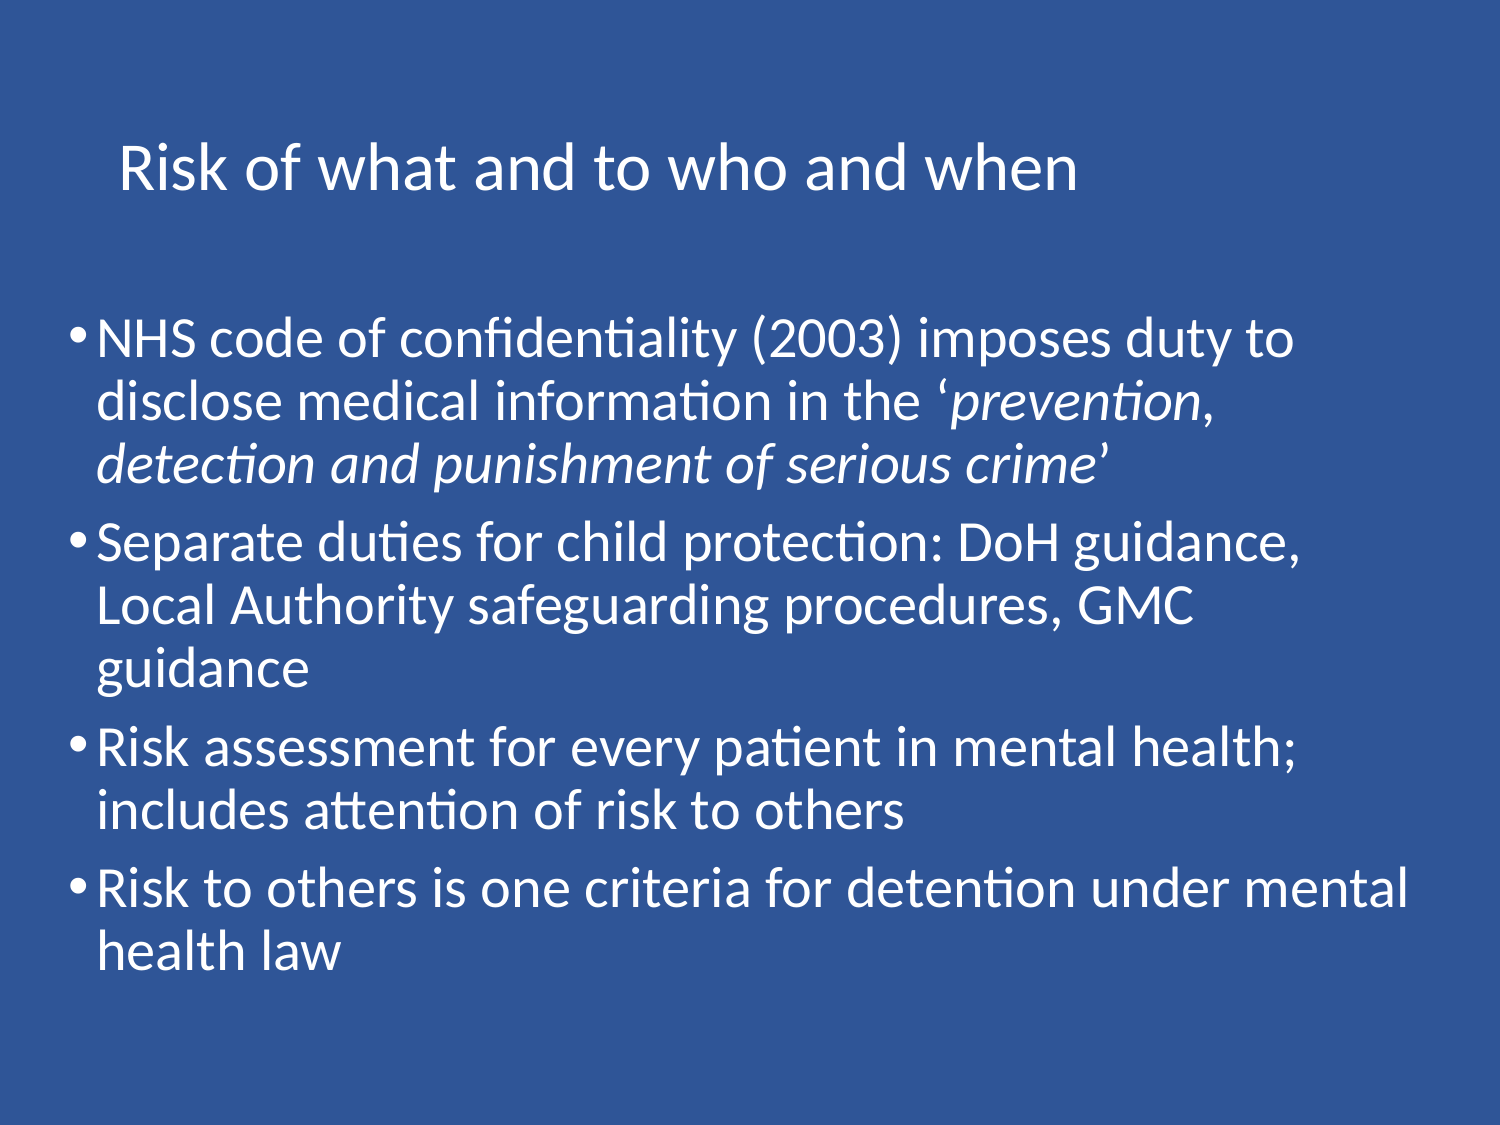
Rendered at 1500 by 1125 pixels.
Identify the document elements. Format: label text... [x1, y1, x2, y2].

title Risk of what and to who and when [103, 59, 1397, 278]
list NHS code of confidentiality (2003) imposes duty to disclose medical information in the ‘prevention, detection and punishment of serious crime’ Separate duties for child protection: DoH guidance, Local Authority safeguarding procedures, GMC guidance Risk assessment for every patient in mental health; includes attention of risk to others Risk to others is one criteria for detention under mental health law [53, 299, 1436, 1014]
